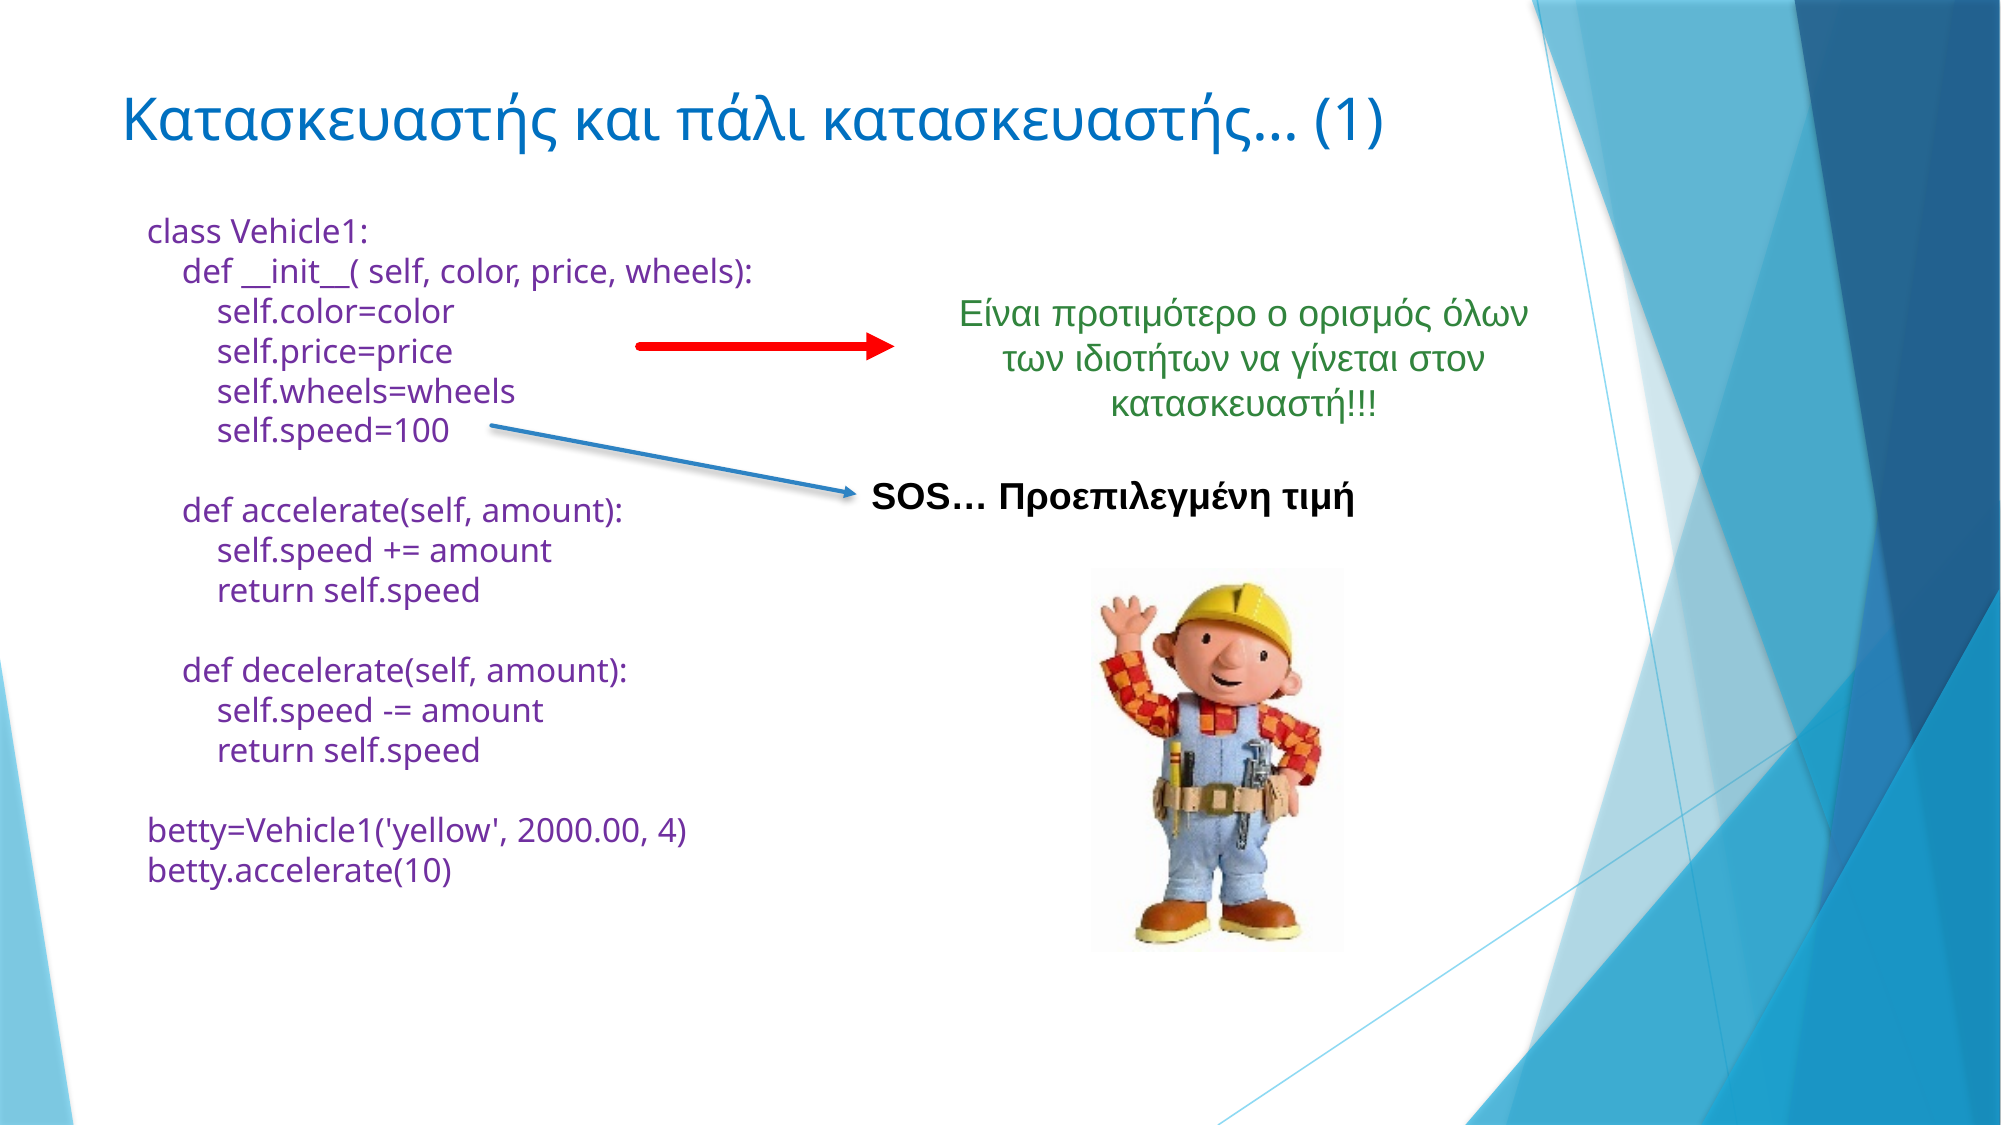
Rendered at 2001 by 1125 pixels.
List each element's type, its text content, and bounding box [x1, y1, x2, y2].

title Κατασκευαστής και πάλι κατασκευαστής… (1) [106, 73, 1649, 203]
text_box SOS… Προεπιλεγμένη τιμή [856, 464, 1384, 525]
picture [1090, 567, 1344, 952]
text_box class Vehicle1: def __init__( self, color, price, wheels): self.color=color self.price=price self.wheels=wheels self.speed=100 def accelerate(self, amount): self.speed += amount return self.speed def decelerate(self, amount): self.speed -= amount return self.speed betty=Vehicle1('yellow', 2000.00, 4) betty.accelerate(10) [132, 202, 1133, 897]
text_box [0, 310, 1012, 1125]
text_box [490, 424, 858, 496]
text_box Είναι προτιμότερο ο ορισμός όλων των ιδιοτήτων να γίνεται στον κατασκευαστή!!! [942, 281, 1546, 432]
